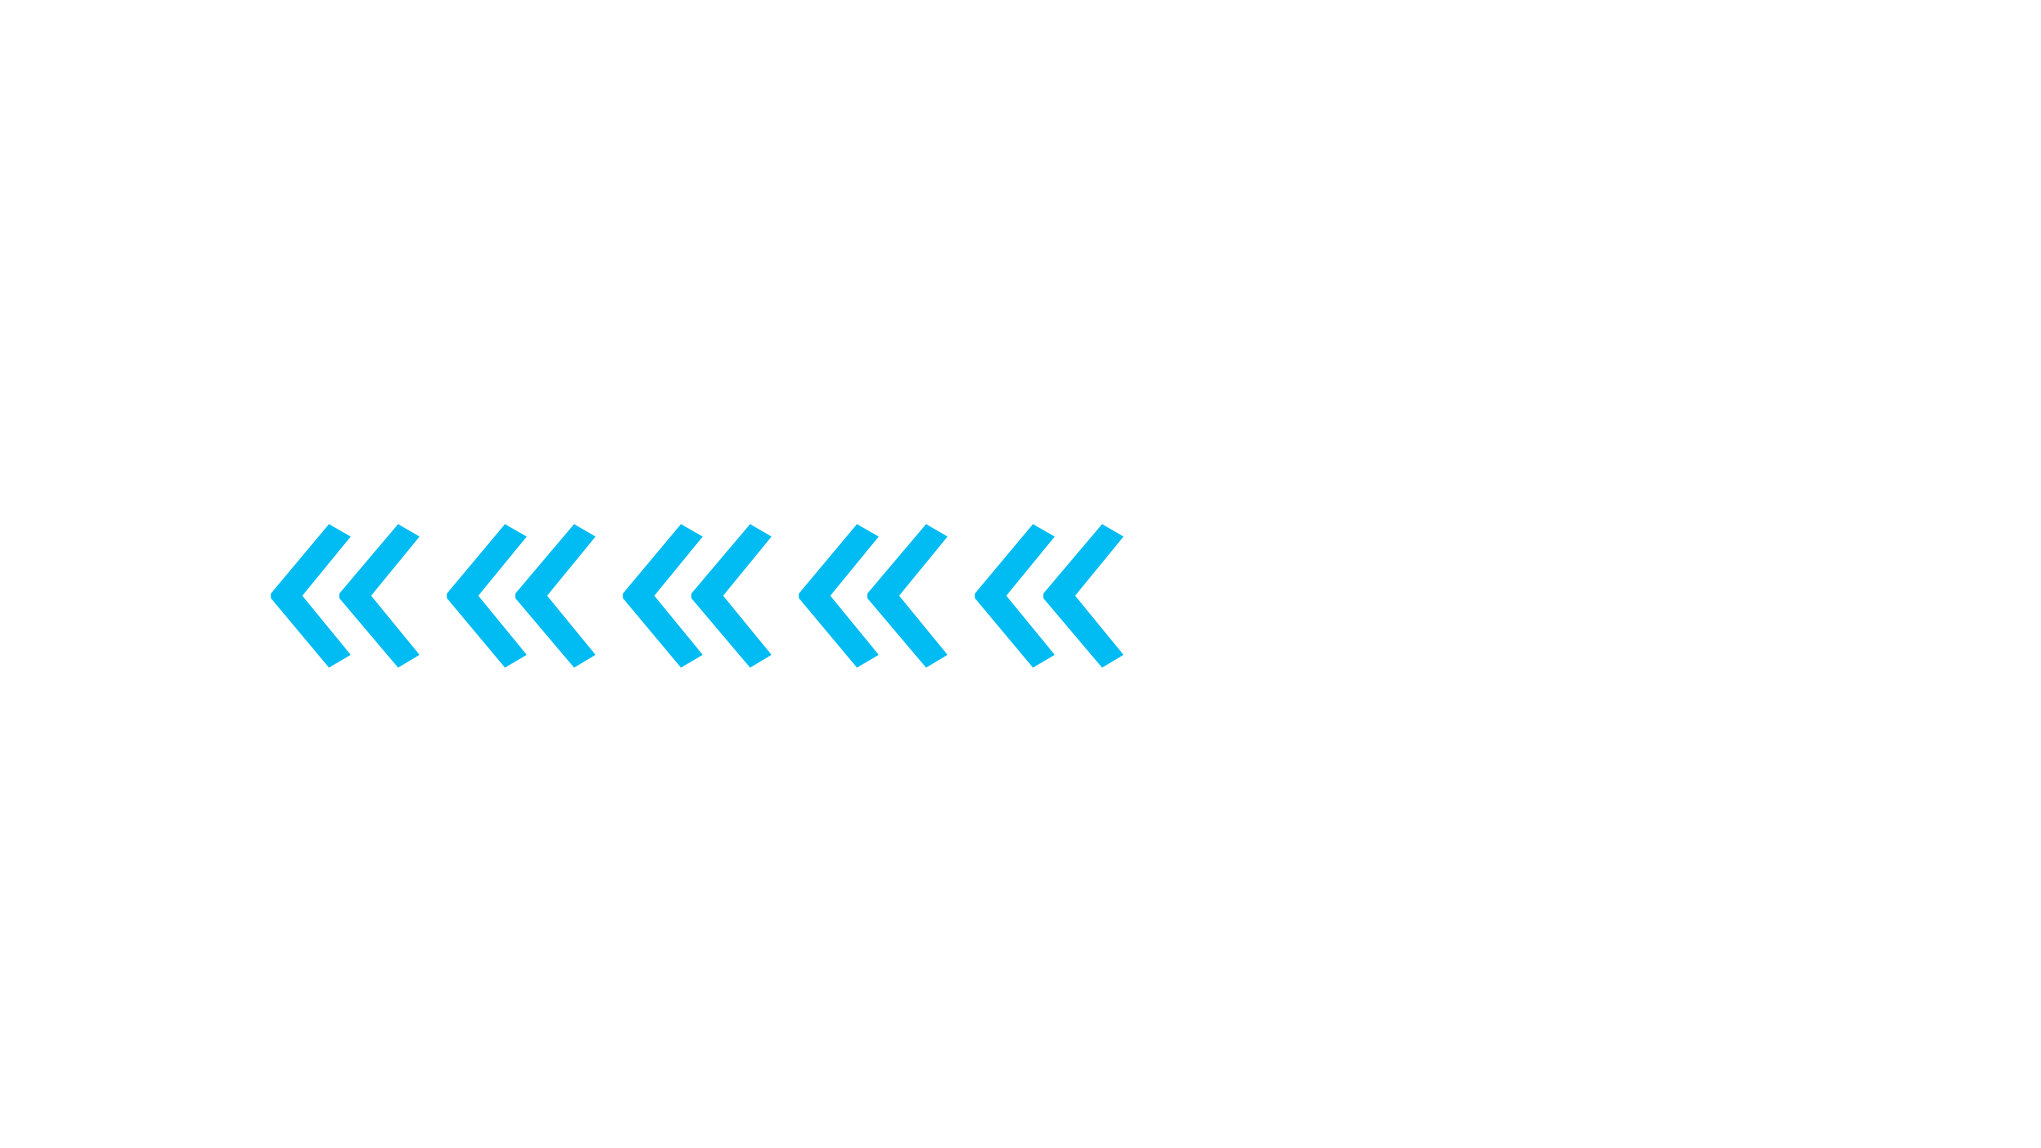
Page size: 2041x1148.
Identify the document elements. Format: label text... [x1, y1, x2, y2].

title ««««« [257, 342, 2041, 762]
